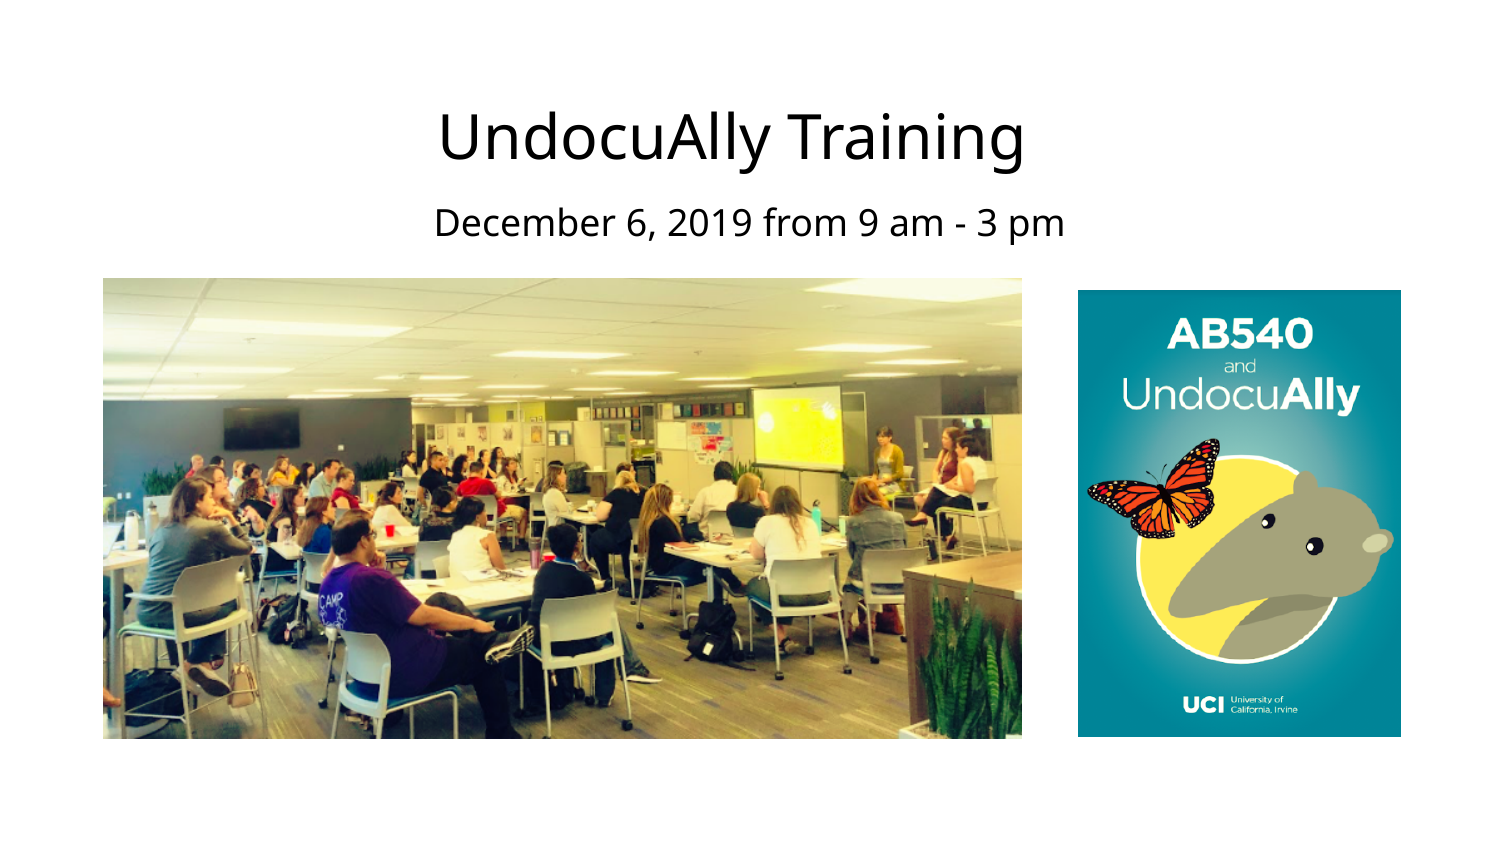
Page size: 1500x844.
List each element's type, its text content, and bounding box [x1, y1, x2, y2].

text_box UndocuAlly Training [65, 70, 1417, 214]
picture [102, 277, 1022, 739]
picture [1078, 290, 1401, 738]
list December 6, 2019 from 9 am - 3 pm [51, 177, 1449, 725]
